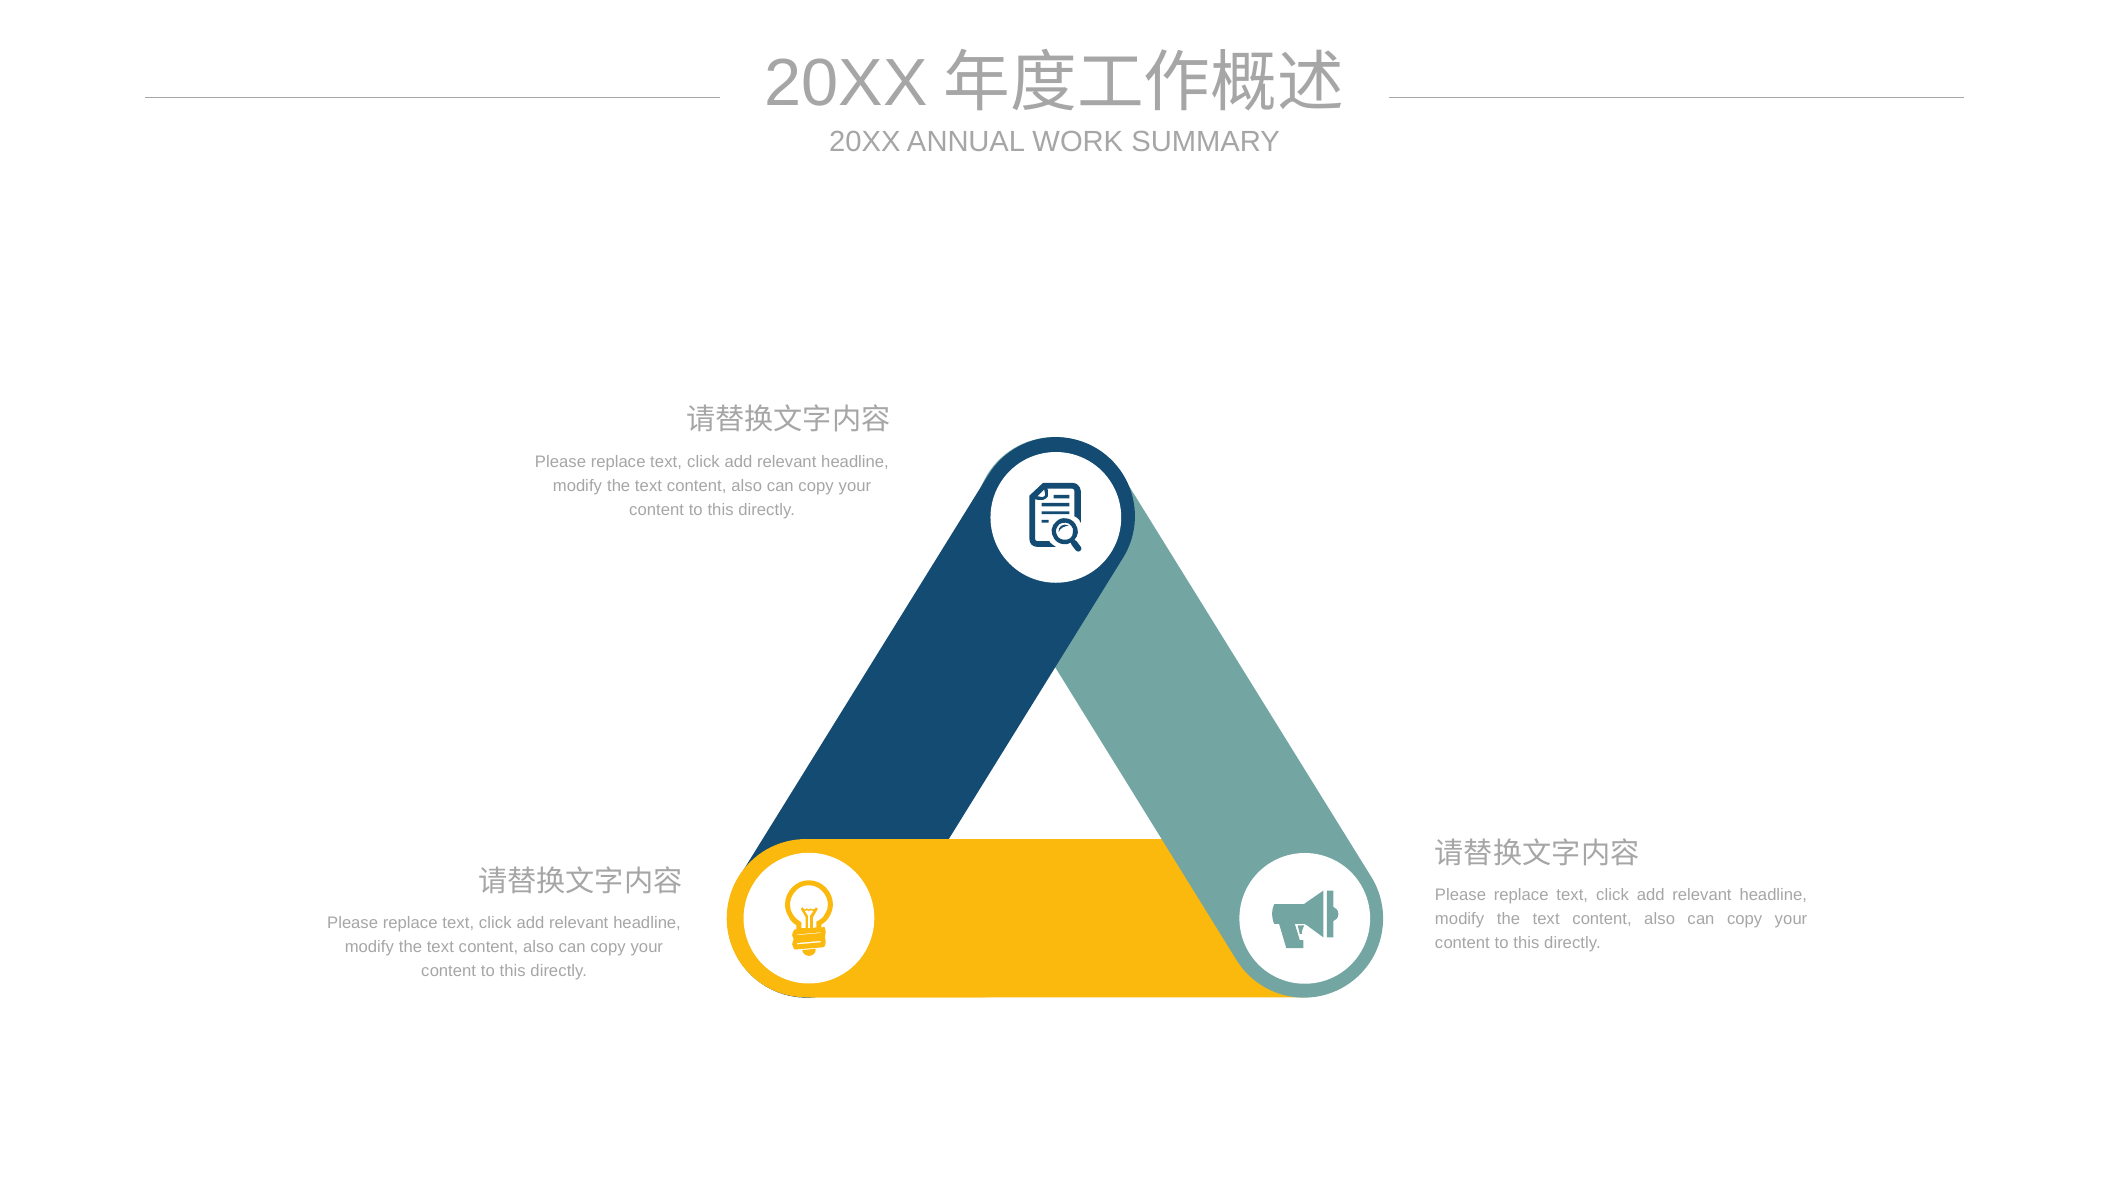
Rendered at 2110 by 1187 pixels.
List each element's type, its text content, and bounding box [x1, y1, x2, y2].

text_box 20XX年度工作概述 [730, 98, 1379, 119]
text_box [726, 401, 1383, 1034]
text_box 20XX ANNUAL WORK SUMMARY [824, 122, 1285, 158]
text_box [1420, 819, 1823, 959]
text_box 20XX年度工作概述 [730, 38, 1379, 96]
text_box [518, 386, 907, 525]
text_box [310, 847, 699, 986]
